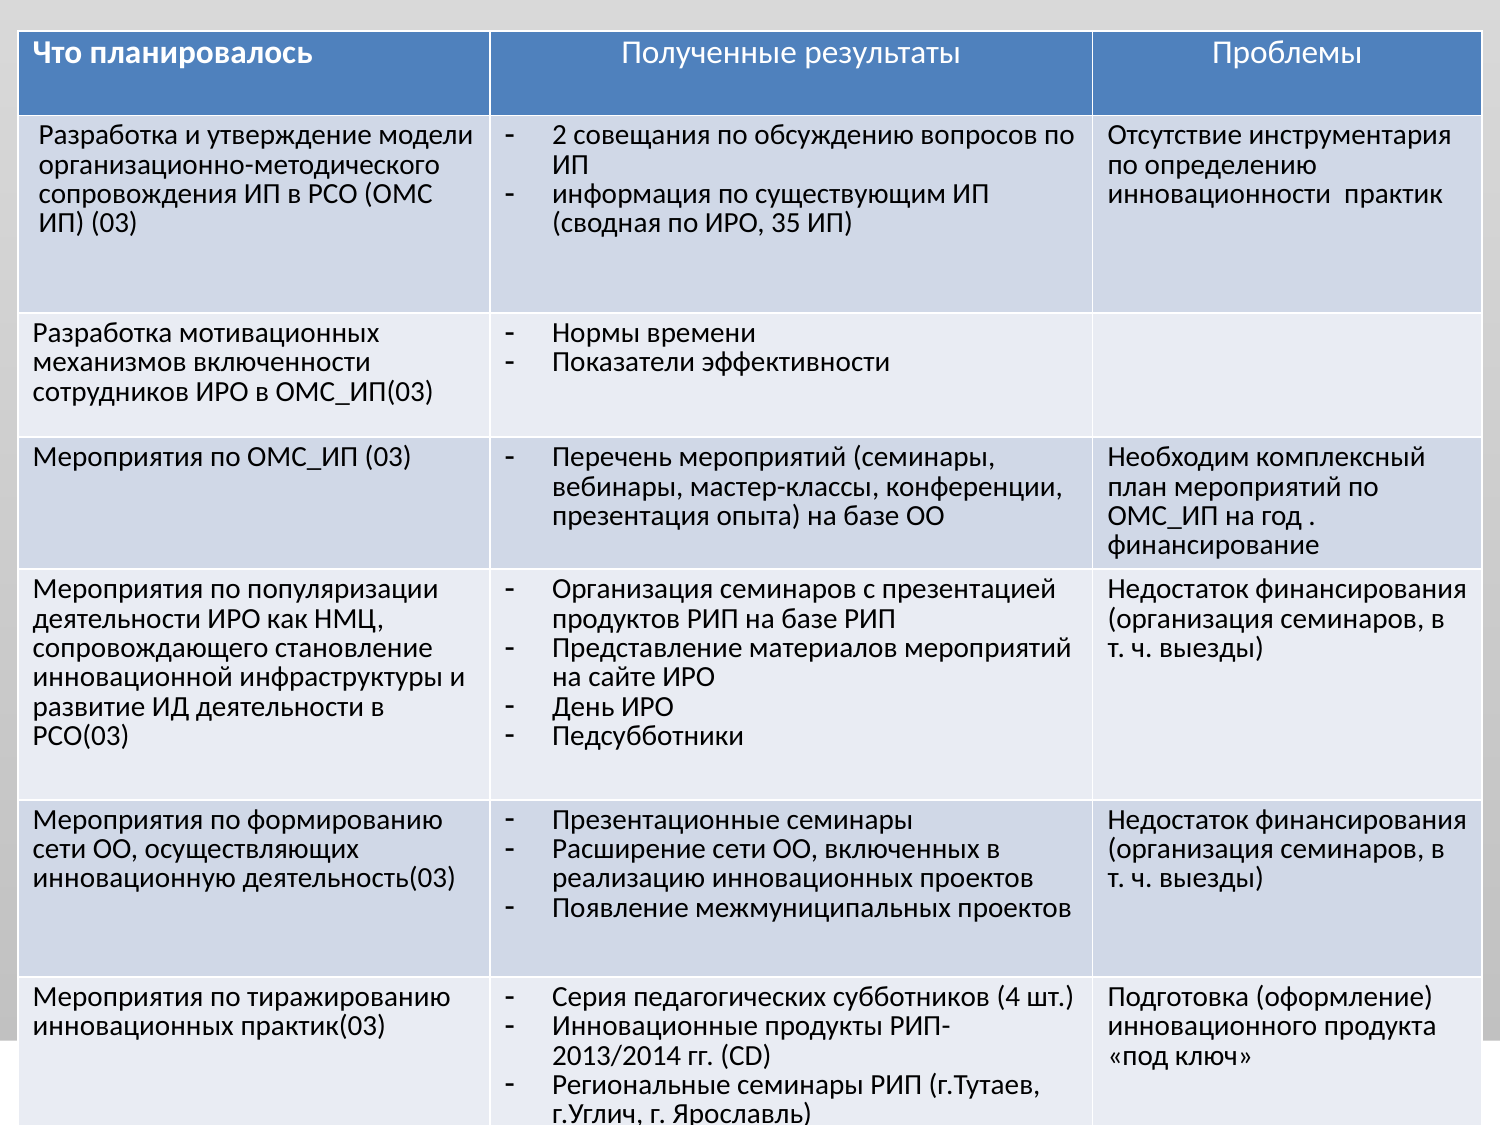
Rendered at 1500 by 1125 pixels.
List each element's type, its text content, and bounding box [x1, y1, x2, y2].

table_cell 2 совещания по обсуждению вопросов по ИП информация по существующим ИП (сводная по ИРО, 35 ИП) [491, 116, 1092, 312]
table_header Полученные результаты [491, 32, 1092, 115]
table_header Что планировалось [19, 32, 489, 115]
table_cell Мероприятия по тиражированию инновационных практик(03) [19, 978, 489, 1125]
table_header Проблемы [1093, 32, 1481, 115]
table_cell Организация семинаров с презентацией продуктов РИП на базе РИП Представление материалов мероприятий на сайте ИРО День ИРО Педсубботники [491, 570, 1092, 799]
table_cell Мероприятия по формированию сети ОО, осуществляющих инновационную деятельность(03) [19, 801, 489, 976]
table_cell Перечень мероприятий (семинары, вебинары, мастер-классы, конференции, презентация опыта) на базе ОО [491, 438, 1092, 568]
table_cell Нормы времени Показатели эффективности [491, 314, 1092, 436]
table_cell [1093, 314, 1481, 436]
table_cell Отсутствие инструментария по определению инновационности практик [1093, 116, 1481, 312]
table_cell Мероприятия по популяризации деятельности ИРО как НМЦ, сопровождающего становление инновационной инфраструктуры и развитие ИД деятельности в РСО(03) [19, 570, 489, 799]
table_cell Недостаток финансирования (организация семинаров, в т. ч. выезды) [1093, 570, 1481, 799]
table_cell Разработка и утверждение модели организационно-методического сопровождения ИП в РСО (ОМС ИП) (03) [19, 116, 489, 312]
table_cell Необходим комплексный план мероприятий по ОМС_ИП на год . финансирование [1093, 438, 1481, 568]
table_cell Мероприятия по ОМС_ИП (03) [19, 438, 489, 568]
table_cell Подготовка (оформление) инновационного продукта «под ключ» [1093, 978, 1481, 1125]
table_cell Разработка мотивационных механизмов включенности сотрудников ИРО в ОМС_ИП(03) [19, 314, 489, 436]
table_cell Презентационные семинары Расширение сети ОО, включенных в реализацию инновационных проектов Появление межмуниципальных проектов [491, 801, 1092, 976]
table_cell Серия педагогических субботников (4 шт.) Инновационные продукты РИП-2013/2014 гг. (CD) Региональные семинары РИП (г.Тутаев, г.Углич, г. Ярославль) [491, 978, 1092, 1125]
table_cell Недостаток финансирования (организация семинаров, в т. ч. выезды) [1093, 801, 1481, 976]
